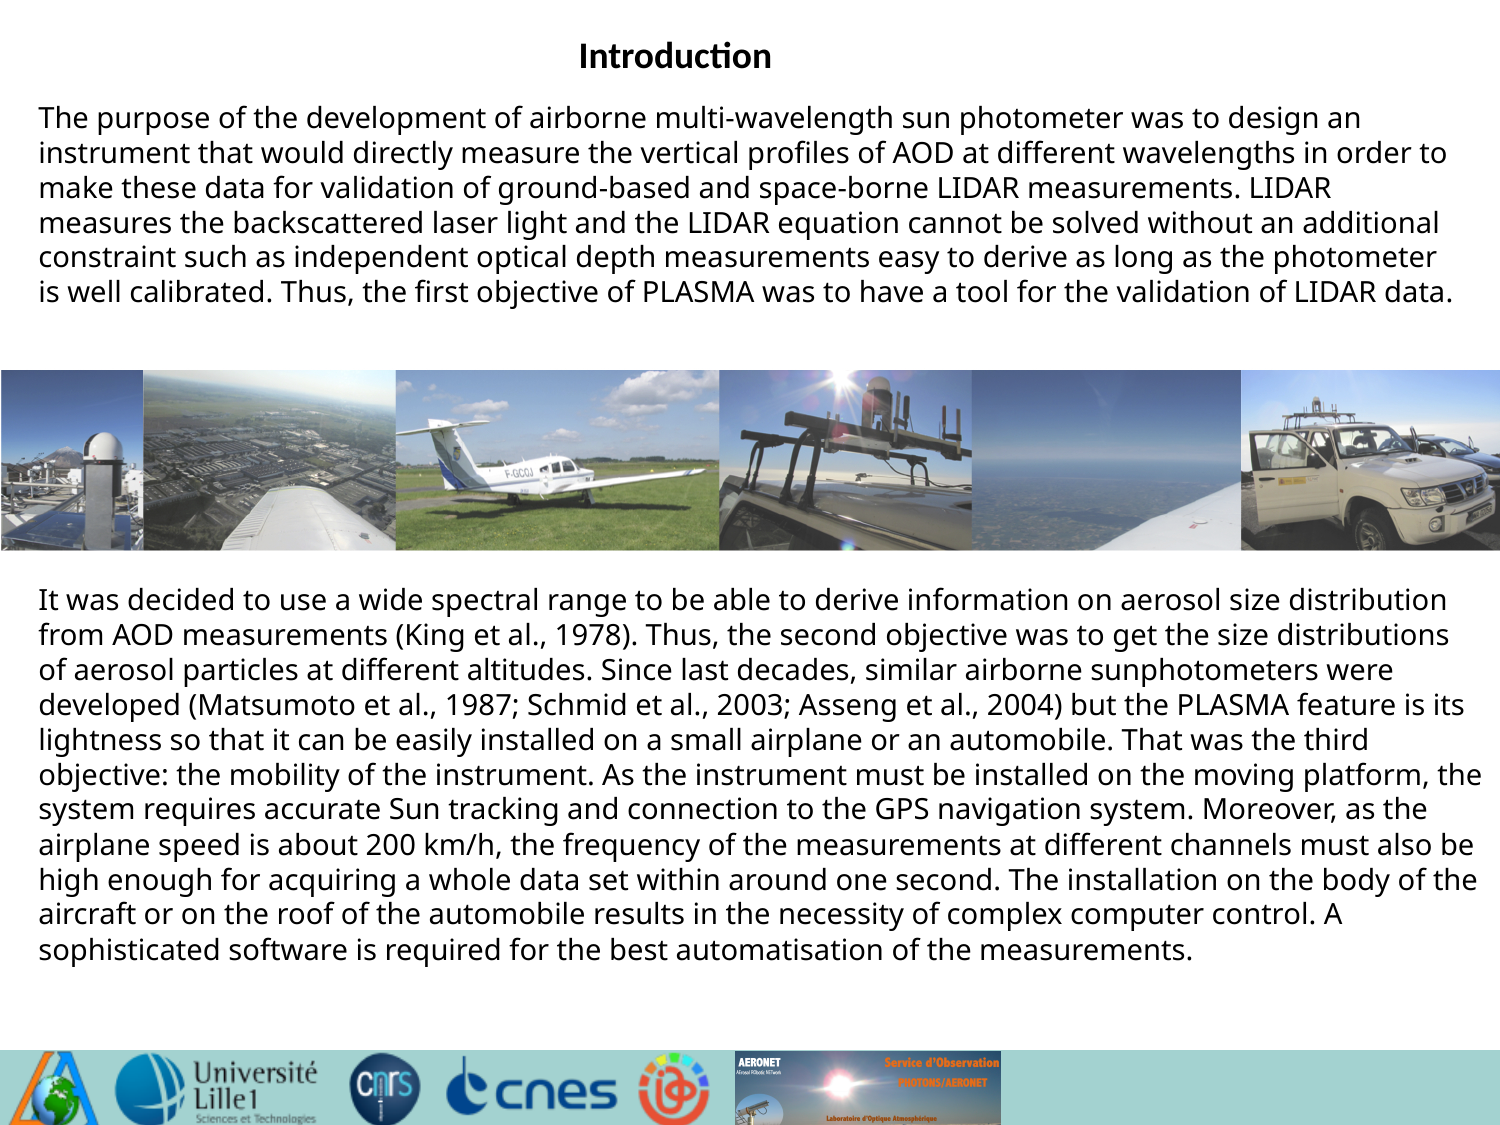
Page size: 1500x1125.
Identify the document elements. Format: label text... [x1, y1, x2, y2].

picture [0, 368, 1500, 551]
text_box It was decided to use a wide spectral range to be able to derive information on aerosol size distribution from AOD measurements (King et al., 1978). Thus, the second objective was to get the size distributions of aerosol particles at different altitudes. Since last decades, similar airborne sunphotometers were developed (Matsumoto et al., 1987; Schmid et al., 2003; Asseng et al., 2004) but the PLASMA feature is its lightness so that it can be easily installed on a small airplane or an automobile. That was the third objective: the mobility of the instrument. As the instrument must be installed on the moving platform, the system requires accurate Sun tracking and connection to the GPS navigation system. Moreover, as the airplane speed is about 200 km/h, the frequency of the measurements at different channels must also be high enough for acquiring a whole data set within around one second. The installation on the body of the aircraft or on the roof of the automobile results in the necessity of complex computer control. A sophisticated software is required for the best automatisation of the measurements. [23, 573, 1500, 1009]
text_box Introduction [563, 23, 1188, 84]
picture [735, 1051, 1001, 1125]
text_box The purpose of the development of airborne multi-wavelength sun photometer was to design an instrument that would directly measure the vertical profiles of AOD at different wavelengths in order to make these data for validation of ground-based and space-borne LIDAR measurements. LIDAR measures the backscattered laser light and the LIDAR equation cannot be solved without an additional constraint such as independent optical depth measurements easy to derive as long as the photometer is well calibrated. Thus, the first objective of PLASMA was to have a tool for the validation of LIDAR data. [23, 91, 1471, 367]
